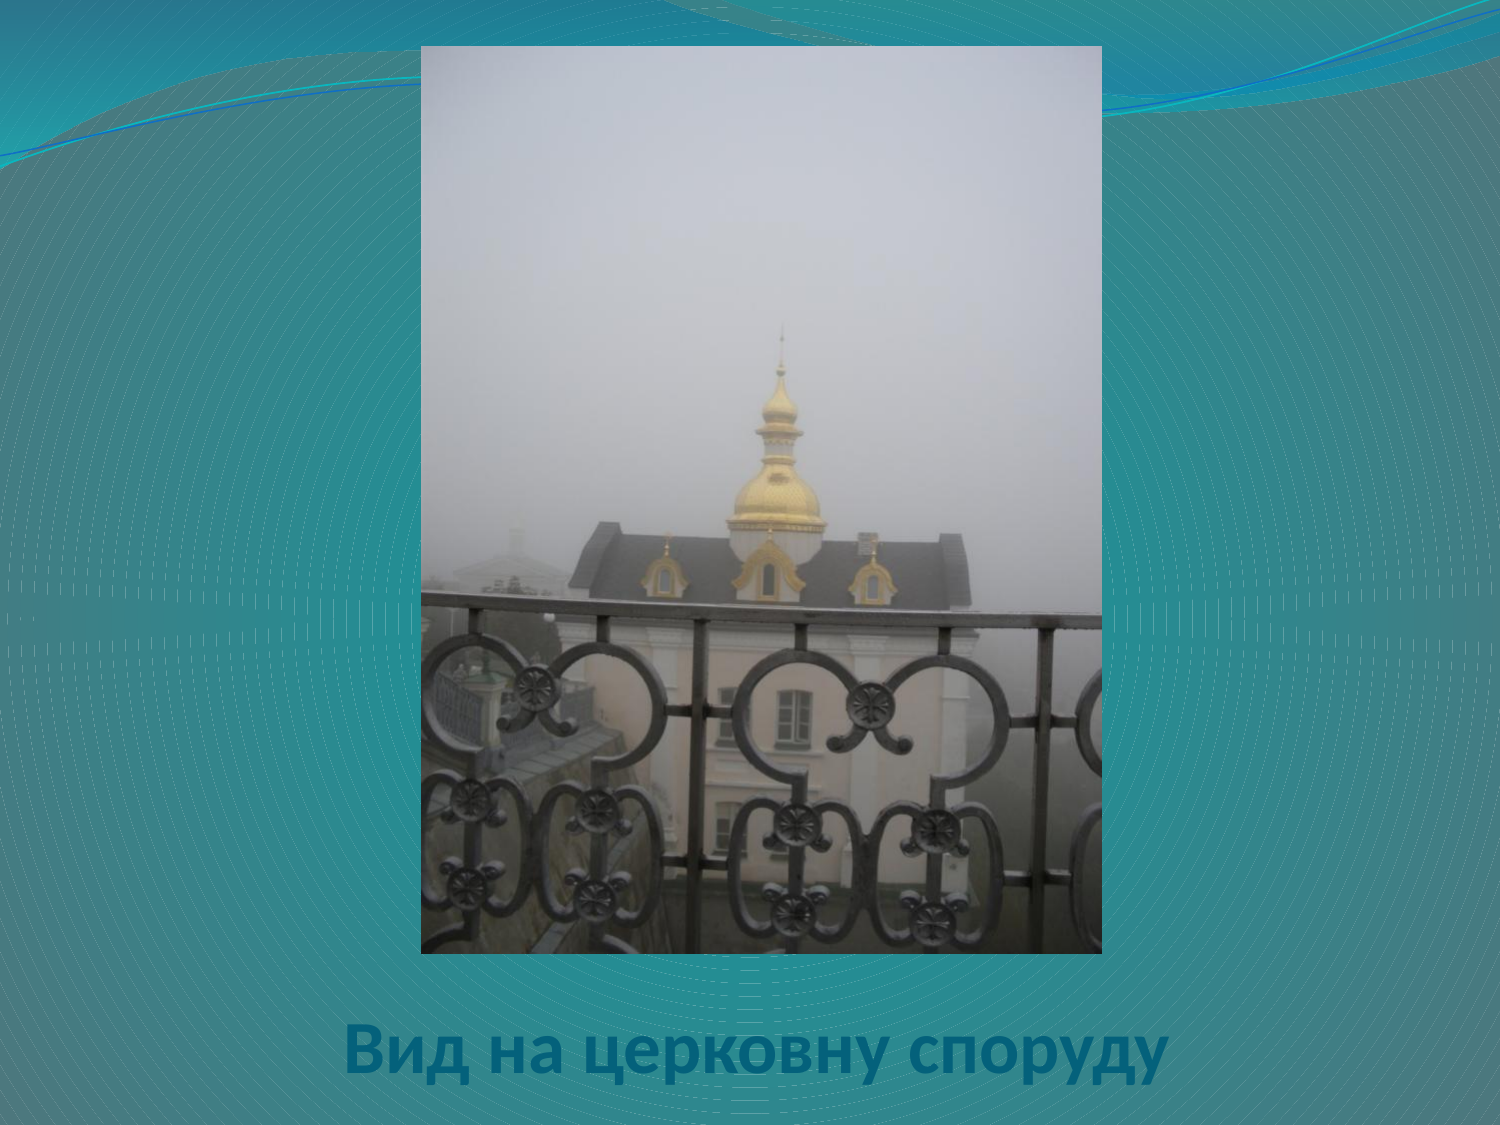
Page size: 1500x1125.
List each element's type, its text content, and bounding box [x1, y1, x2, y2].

title Вид на церковну споруду [82, 984, 1432, 1089]
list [421, 46, 1102, 954]
